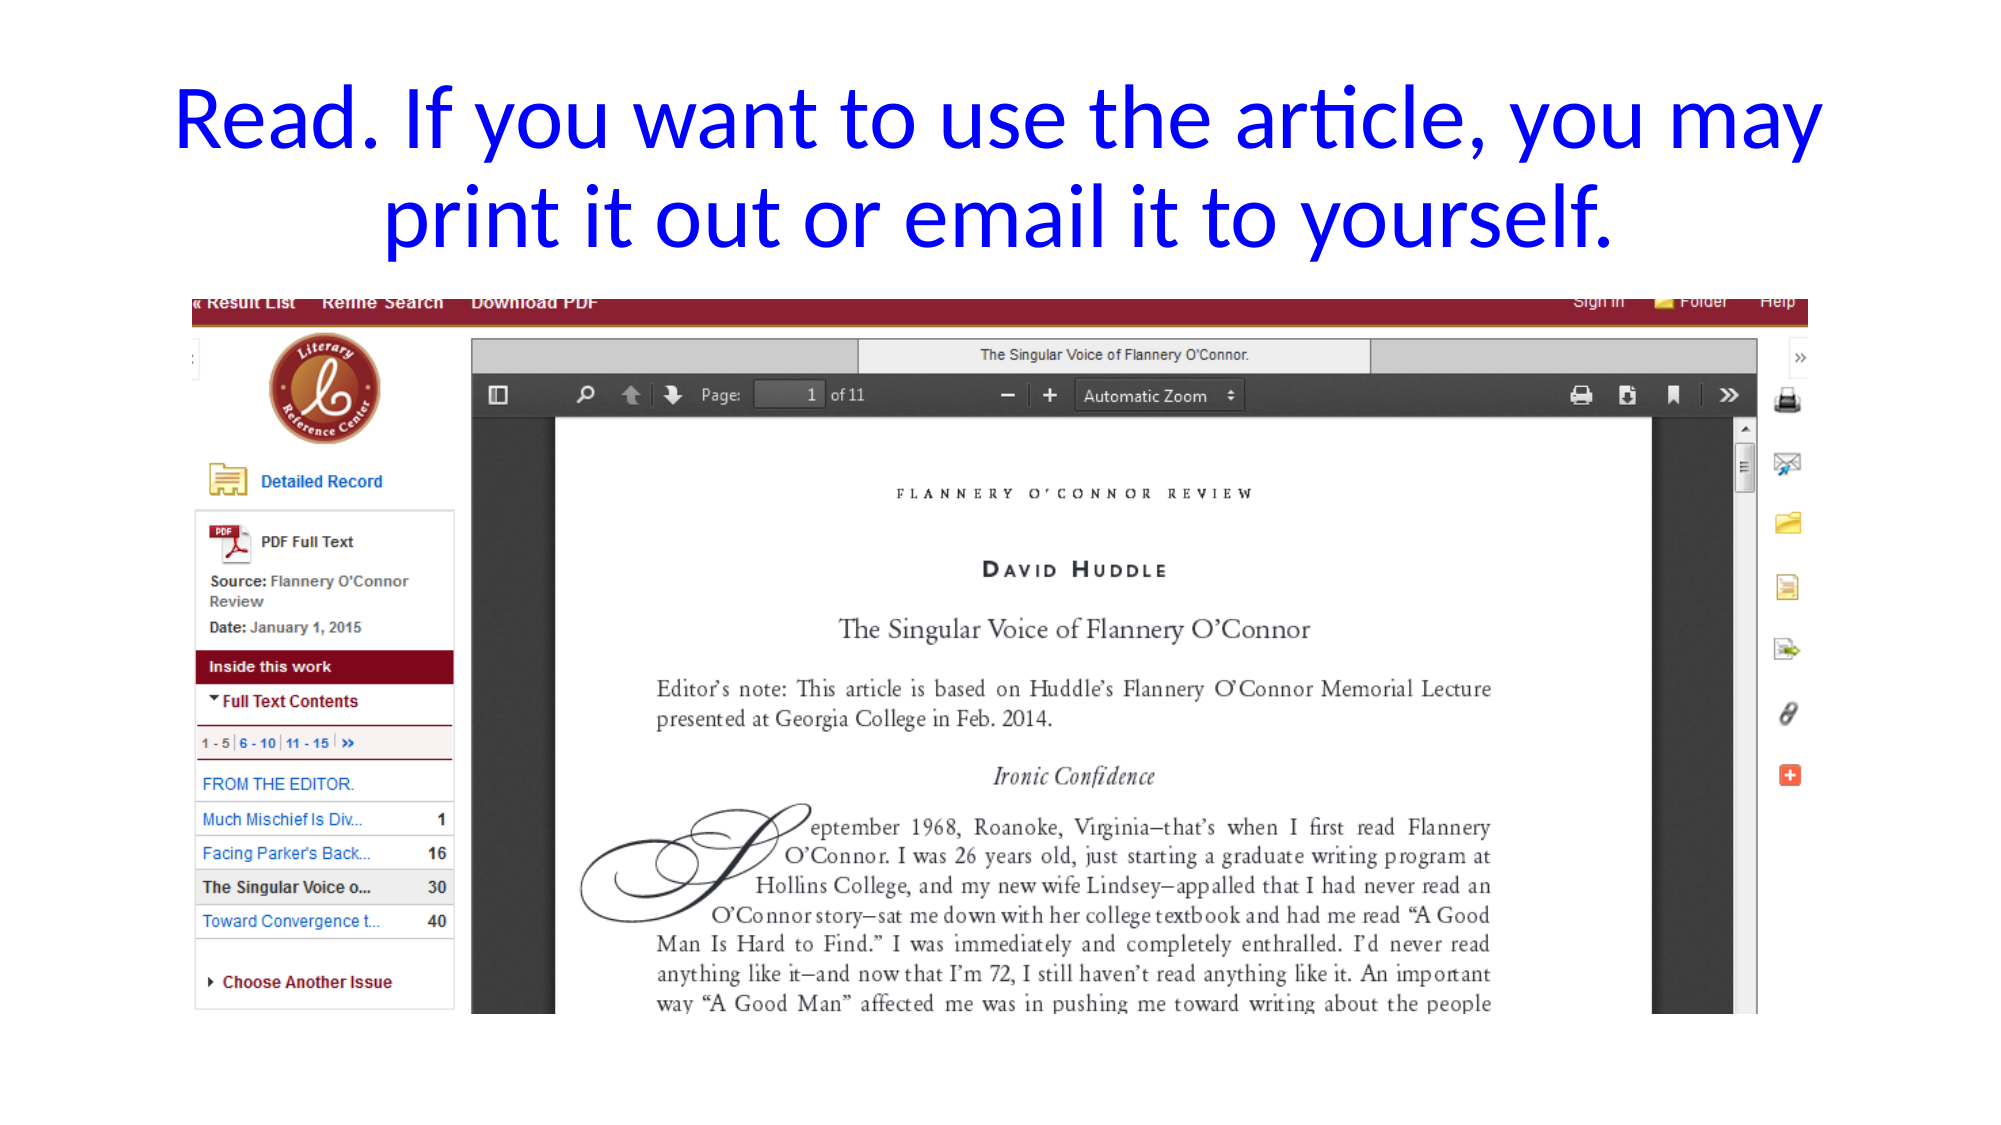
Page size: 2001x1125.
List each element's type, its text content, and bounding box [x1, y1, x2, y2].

title Read. If you want to use the article, you may print it out or email it to yourself. [137, 59, 1863, 278]
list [192, 299, 1808, 1014]
